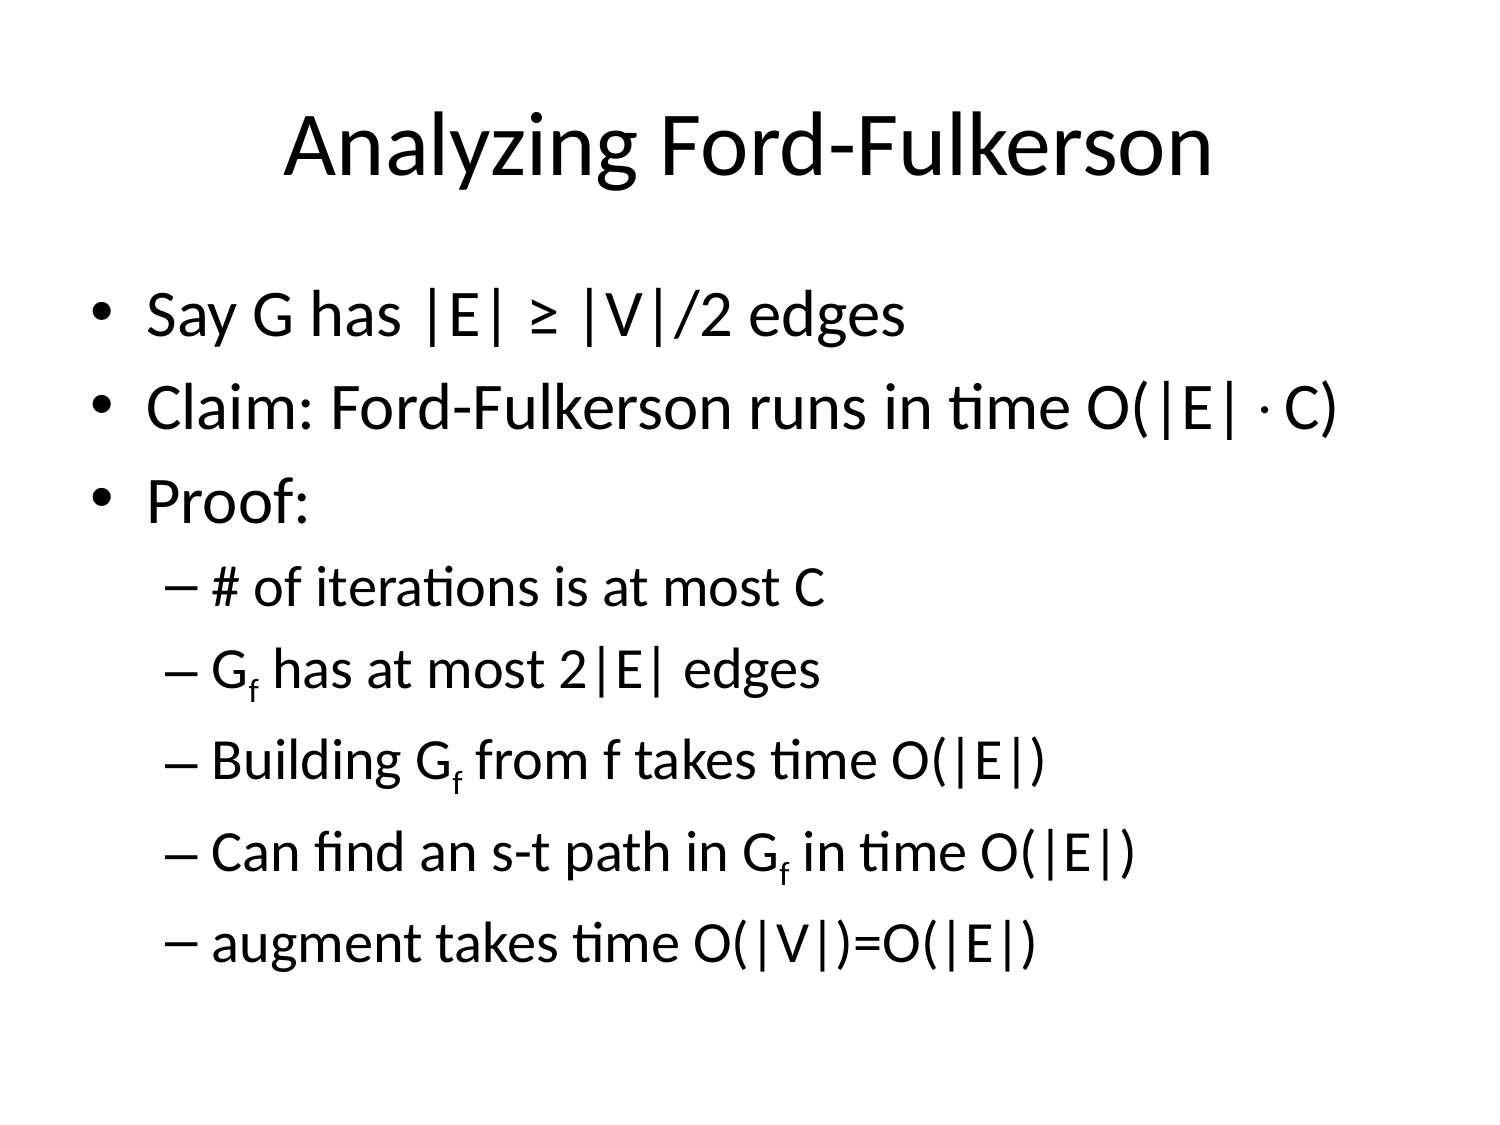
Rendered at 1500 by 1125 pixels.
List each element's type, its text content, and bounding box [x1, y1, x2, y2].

list Say G has |E| ≥ |V|/2 edges Claim: Ford-Fulkerson runs in time O(|E|C) Proof: # of iterations is at most C Gf has at most 2|E| edges Building Gf from f takes time O(|E|) Can find an s-t path in Gf in time O(|E|) augment takes time O(|V|)=O(|E|) [75, 262, 1425, 1005]
title Analyzing Ford-Fulkerson [75, 45, 1425, 233]
